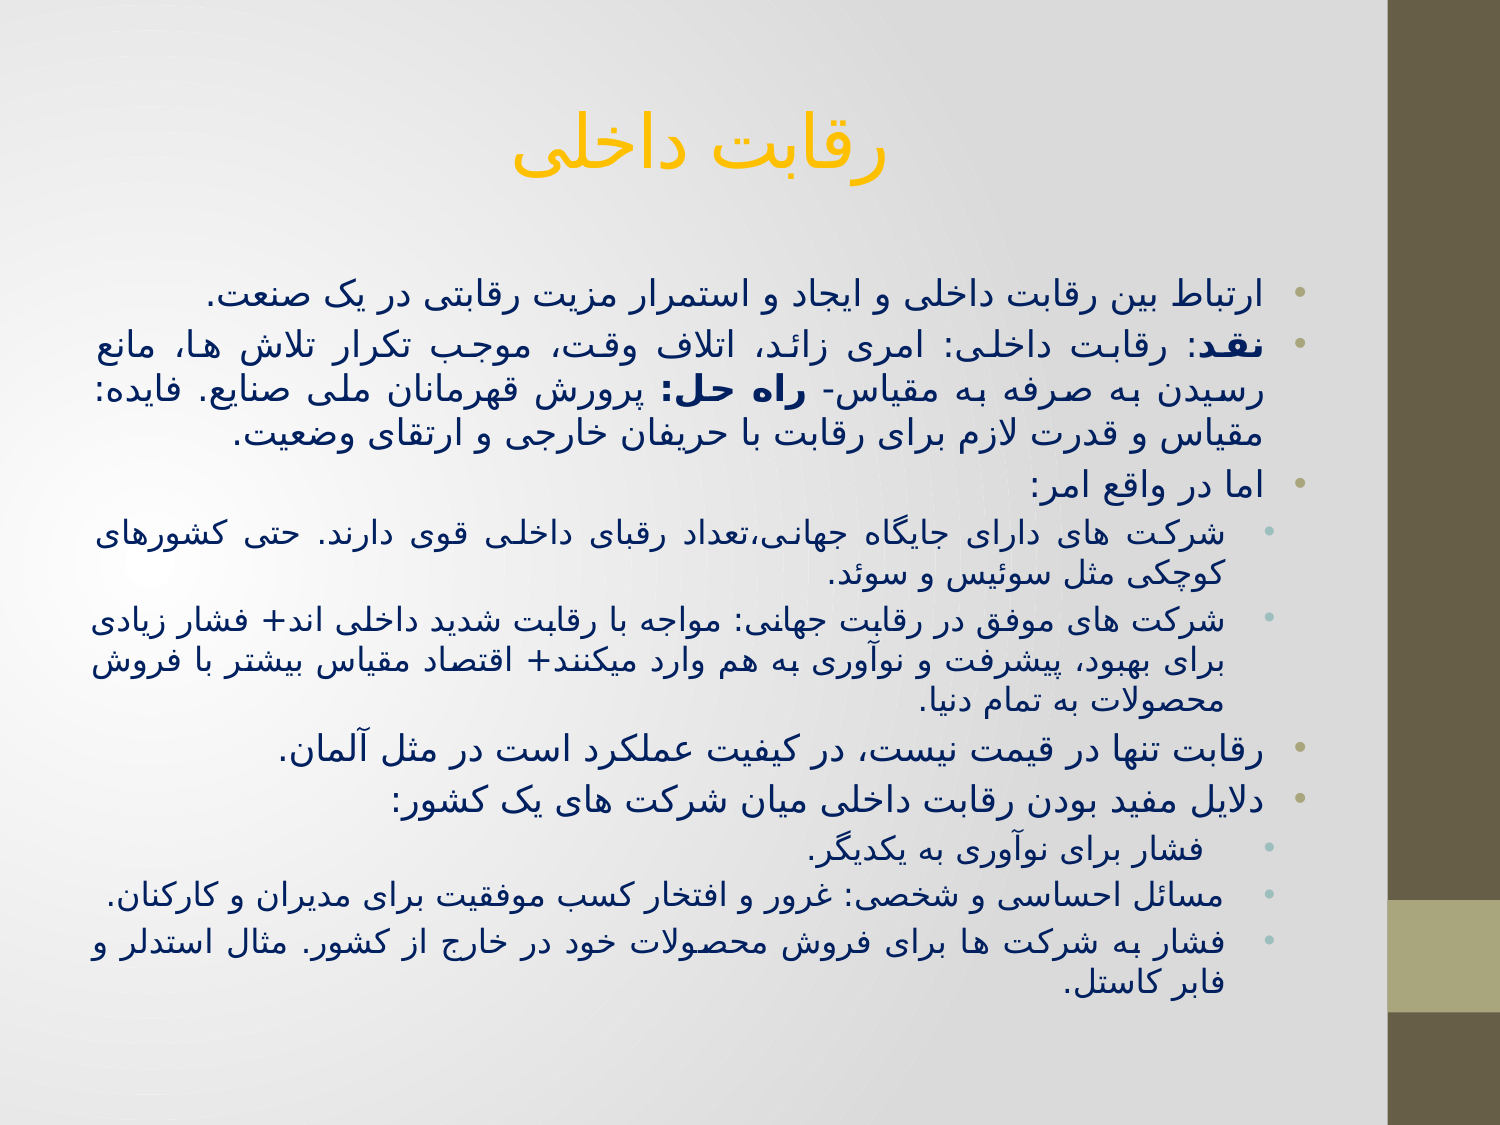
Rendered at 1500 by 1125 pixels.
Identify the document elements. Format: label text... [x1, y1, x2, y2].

title رقابت داخلی [75, 45, 1325, 233]
list ارتباط بین رقابت داخلی و ایجاد و استمرار مزیت رقابتی در یک صنعت. نقد: رقابت داخلی: امری زائد، اتلاف وقت، موجب تکرار تلاش ها، مانع رسیدن به صرفه به مقیاس- راه حل: پرورش قهرمانان ملی صنایع. فایده: مقیاس و قدرت لازم برای رقابت با حریفان خارجی و ارتقای وضعیت. اما در واقع امر: شرکت های دارای جایگاه جهانی،تعداد رقبای داخلی قوی دارند. حتی کشورهای کوچکی مثل سوئیس و سوئد. شرکت های موفق در رقابت جهانی: مواجه با رقابت شدید داخلی اند+ فشار زیادی برای بهبود، پیشرفت و نوآوری به هم وارد میکنند+ اقتصاد مقیاس بیشتر با فروش محصولات به تمام دنیا. رقابت تنها در قیمت نیست، در کیفیت عملکرد است در مثل آلمان. دلایل مفید بودن رقابت داخلی میان شرکت های یک کشور: فشار برای نوآوری به یکدیگر. مسائل احساسی و شخصی: غرور و افتخار کسب موفقیت برای مدیران و کارکنان. فشار به شرکت ها برای فروش محصولات خود در خارج از کشور. مثال استدلر و فابر کاستل. [75, 262, 1325, 1050]
